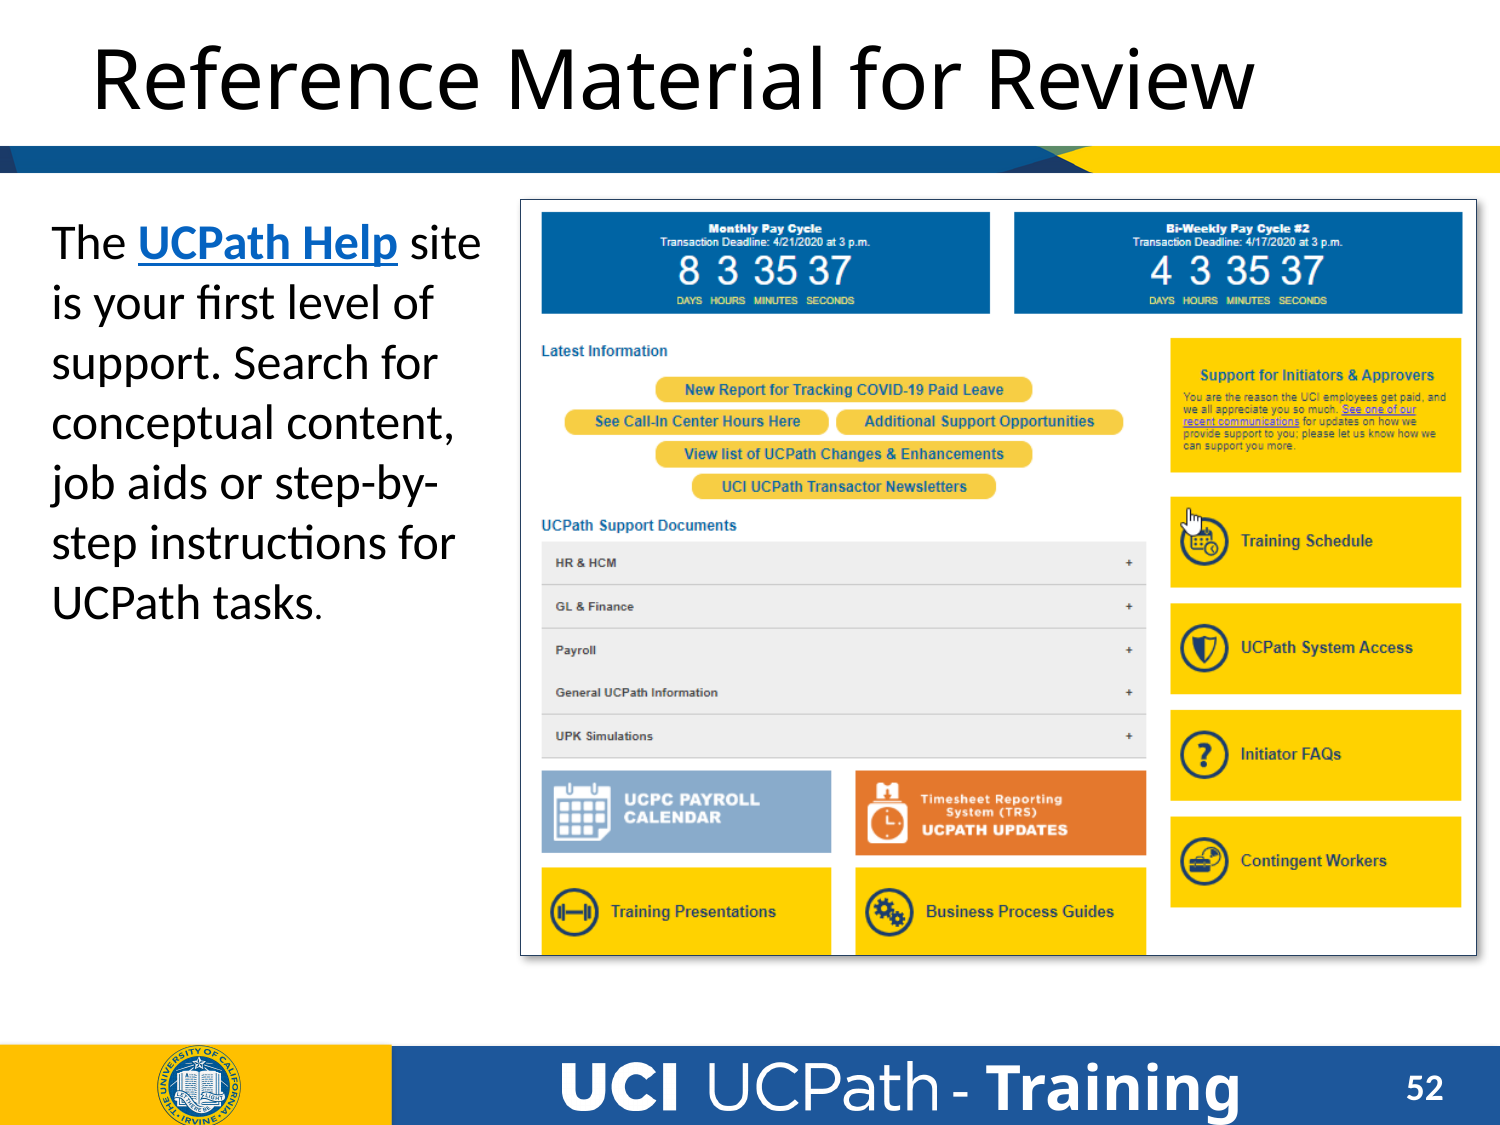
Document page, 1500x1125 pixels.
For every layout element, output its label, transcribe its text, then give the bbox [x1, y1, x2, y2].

picture [0, 120, 1500, 956]
title Reference Material for Review [75, 6, 1425, 147]
text_box The UCPath Help site is your first level of support. Search for conceptual content, job aids or step-by-step instructions for UCPath tasks. [36, 202, 516, 638]
picture [782, 1061, 937, 1111]
slide_number [713, 1055, 782, 1115]
picture [562, 1061, 713, 1111]
picture [157, 1045, 241, 1125]
